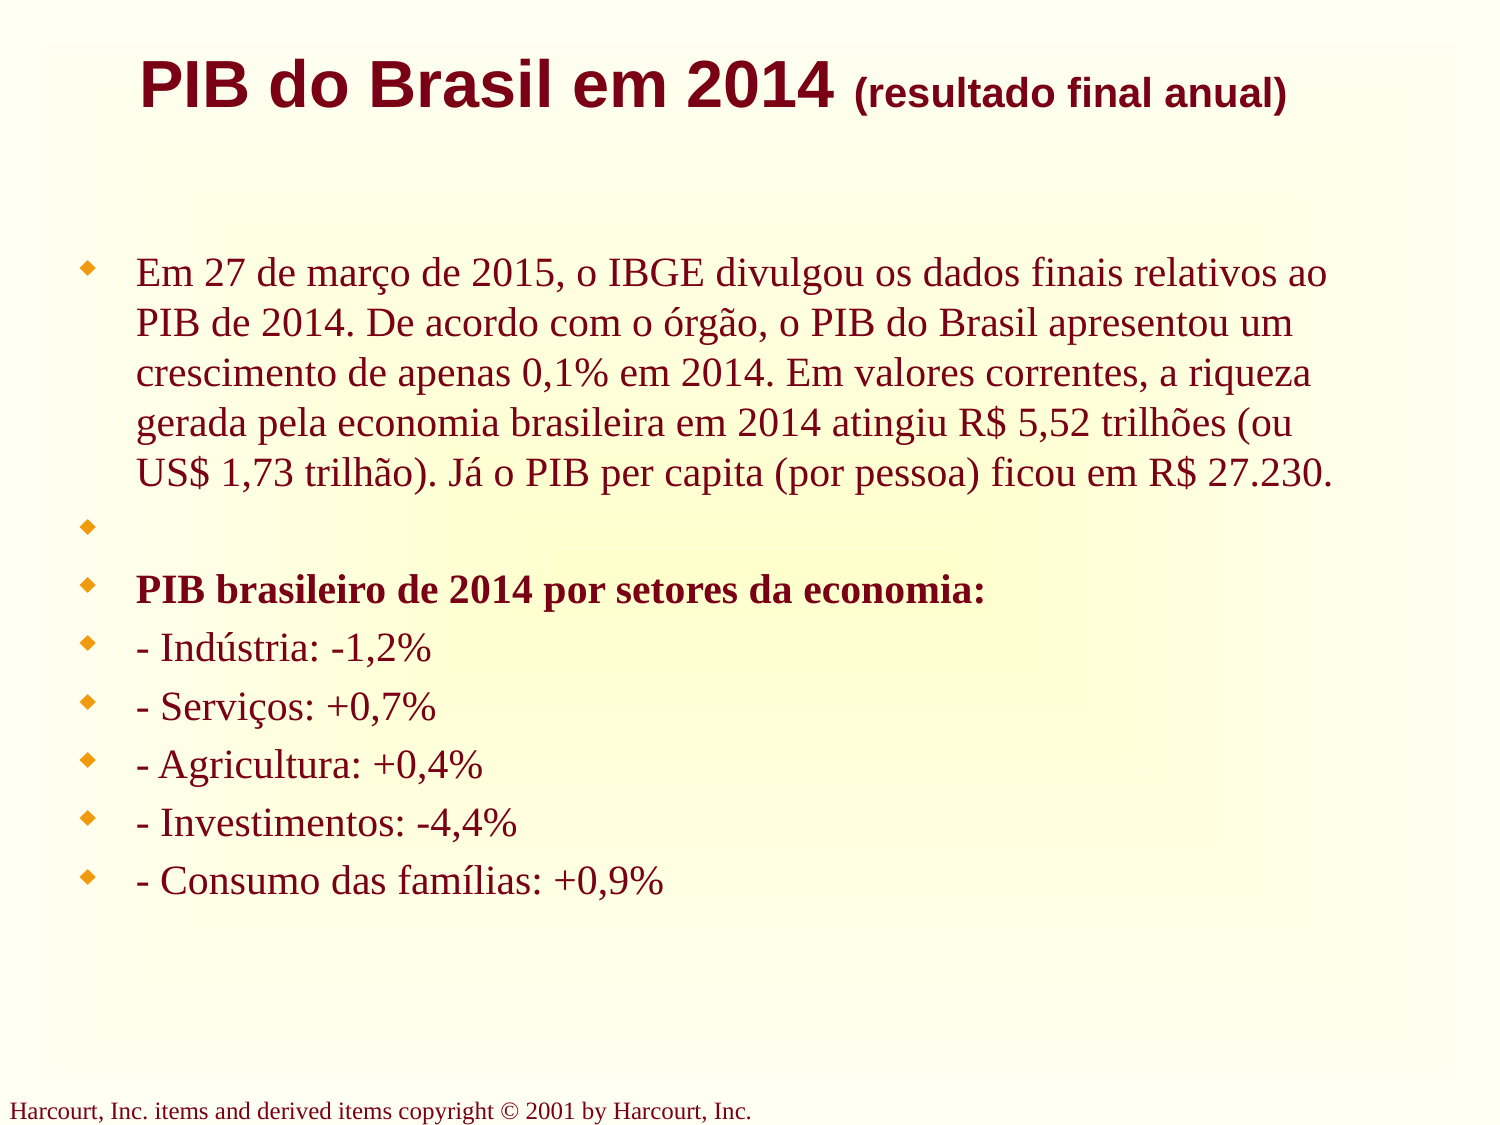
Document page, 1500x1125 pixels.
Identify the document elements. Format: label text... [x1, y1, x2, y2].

list Em 27 de março de 2015, o IBGE divulgou os dados finais relativos ao PIB de 2014. De acordo com o órgão, o PIB do Brasil apresentou um crescimento de apenas 0,1% em 2014. Em valores correntes, a riqueza gerada pela economia brasileira em 2014 atingiu R$ 5,52 trilhões (ou US$ 1,73 trilhão). Já o PIB per capita (por pessoa) ficou em R$ 27.230. PIB brasileiro de 2014 por setores da economia: - Indústria: -1,2% - Serviços: +0,7% - Agricultura: +0,4% - Investimentos: -4,4% - Consumo das famílias: +0,9% [64, 148, 1388, 1001]
title PIB do Brasil em 2014 (resultado final anual) [64, 0, 1363, 148]
